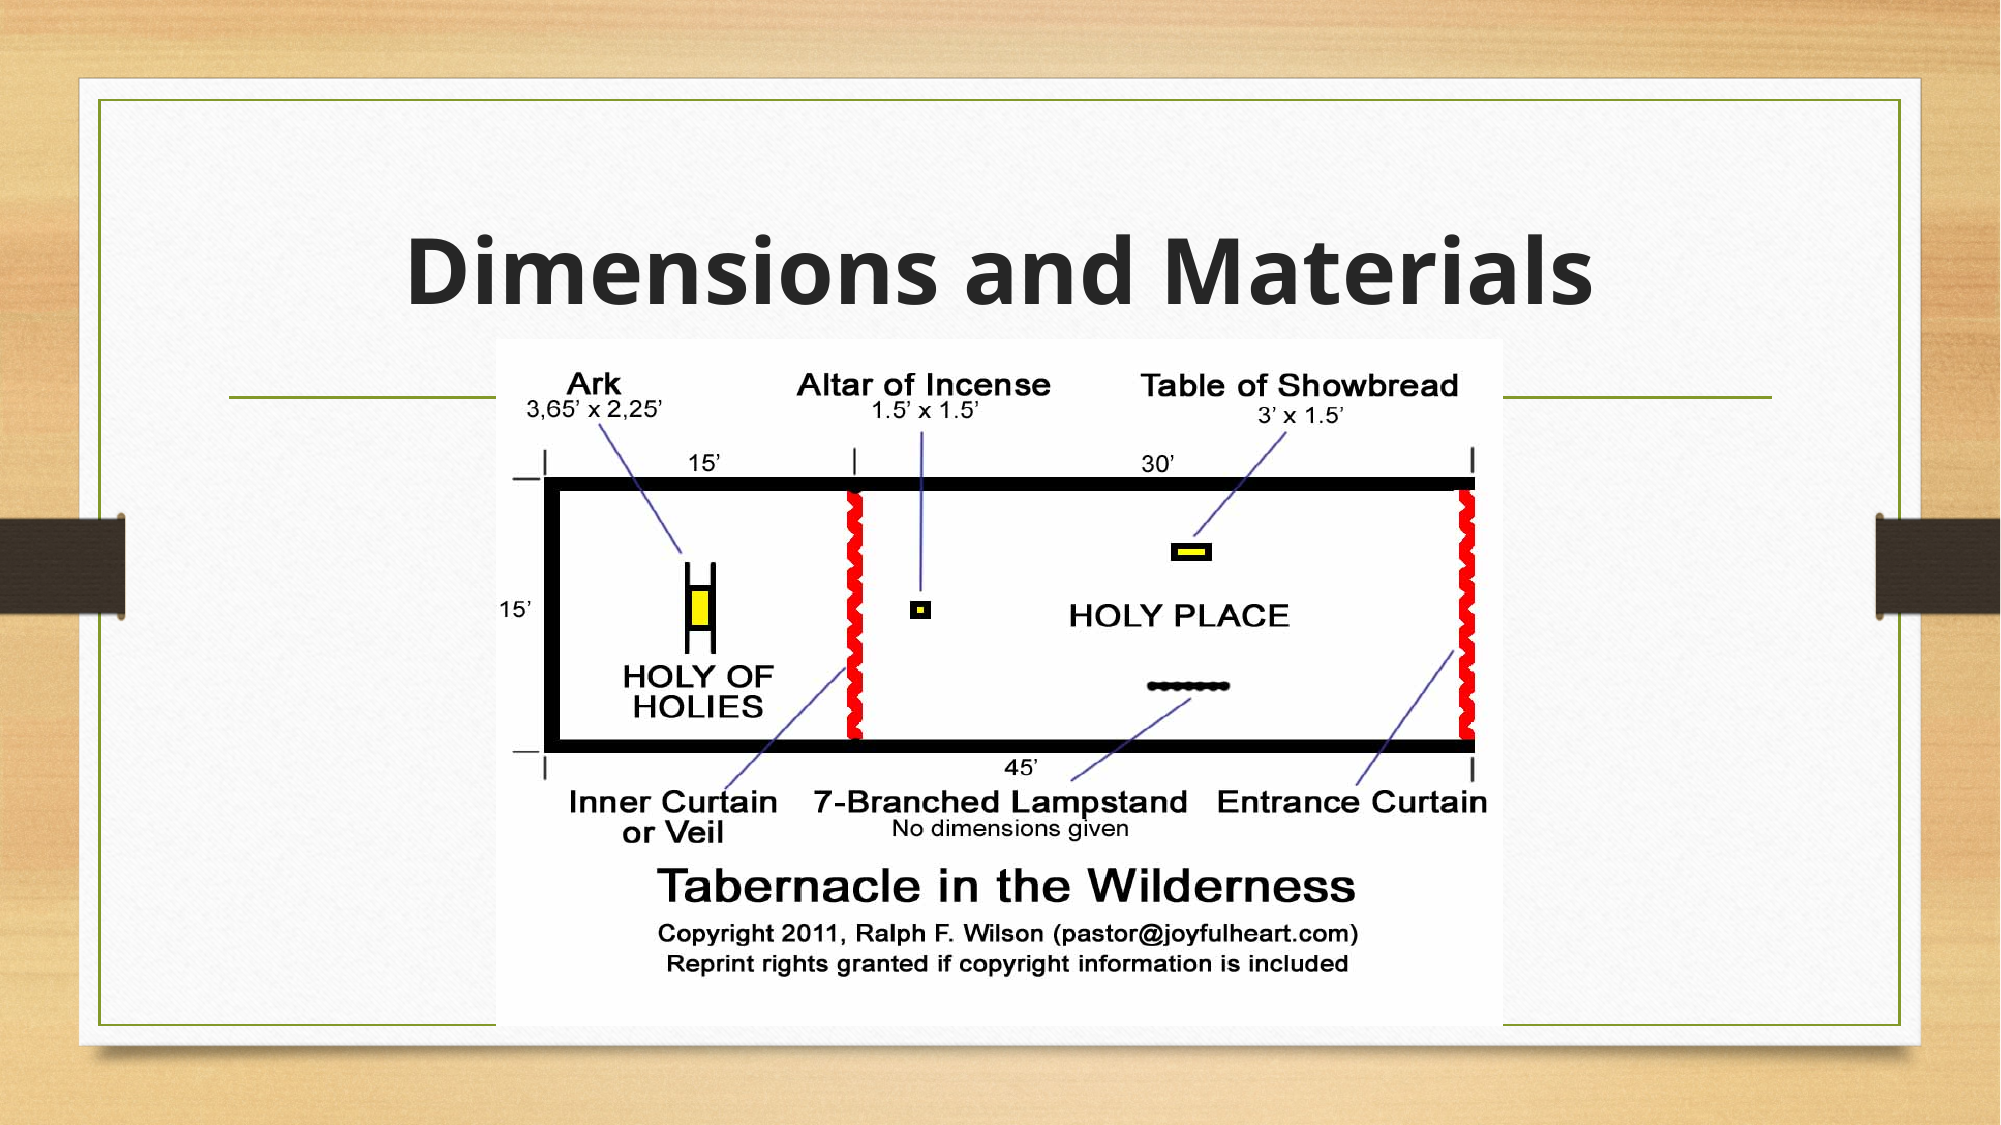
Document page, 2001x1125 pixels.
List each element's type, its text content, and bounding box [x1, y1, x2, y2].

picture [0, 0, 2001, 1125]
title Dimensions and Materials [212, 161, 1788, 375]
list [495, 339, 1504, 1026]
